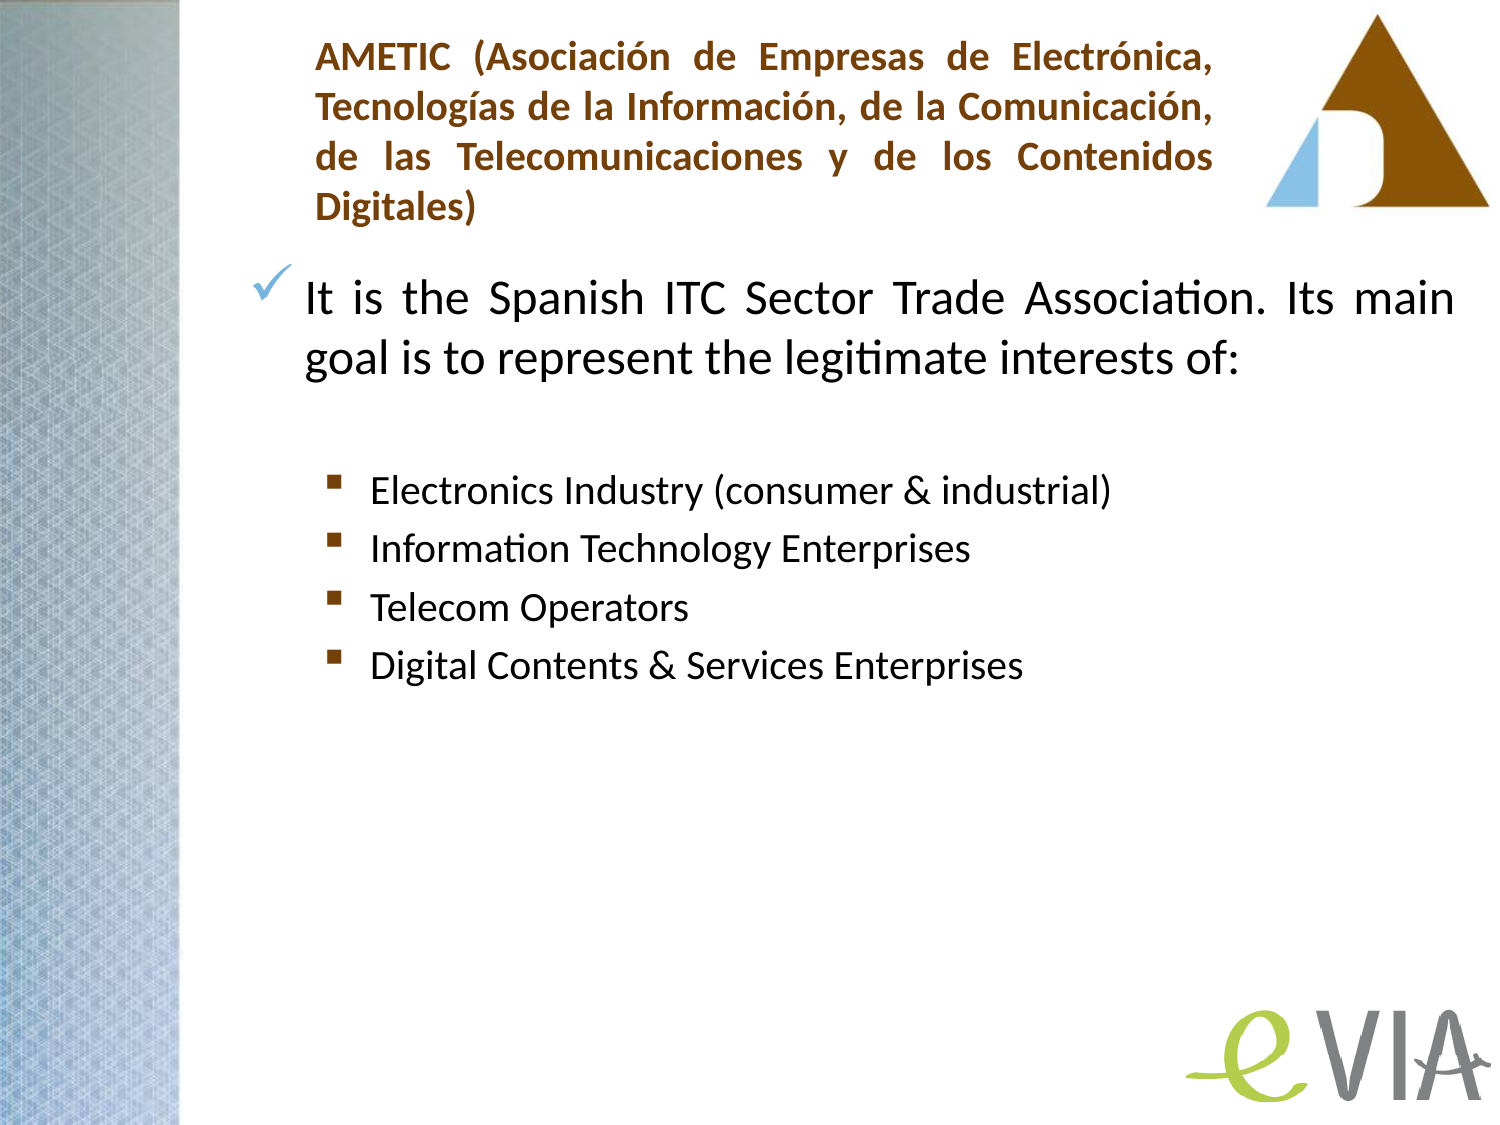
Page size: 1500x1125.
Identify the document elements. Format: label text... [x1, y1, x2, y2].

picture [0, 0, 183, 1125]
title AMETIC (Asociación de Empresas de Electrónica, Tecnologías de la Información, de la Comunicación, de las Telecomunicaciones y de los Contenidos Digitales) [300, 27, 1229, 231]
list It is the Spanish ITC Sector Trade Association. Its main goal is to represent the legitimate interests of: Electronics Industry (consumer & industrial) Information Technology Enterprises Telecom Operators Digital Contents & Services Enterprises [233, 257, 1471, 1000]
picture [1257, 7, 1495, 220]
picture [1182, 1006, 1500, 1103]
